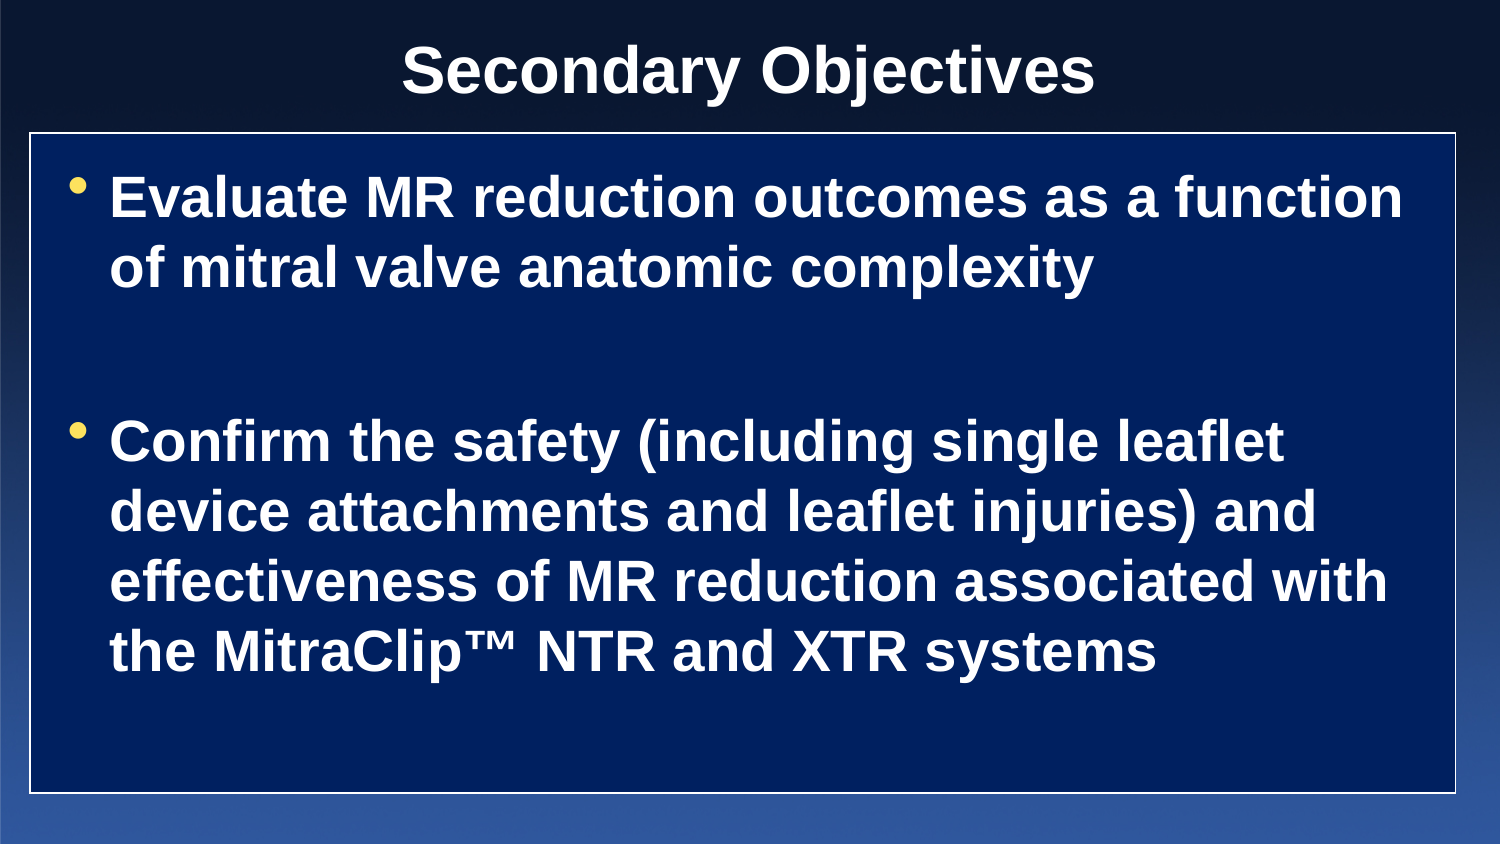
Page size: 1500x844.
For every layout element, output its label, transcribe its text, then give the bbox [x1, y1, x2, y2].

picture [0, 0, 1500, 844]
list Evaluate MR reduction outcomes as a function of mitral valve anatomic complexity Confirm the safety (including single leaflet device attachments and leaflet injuries) and effectiveness of MR reduction associated with the MitraClip™ NTR and XTR systems [52, 150, 1457, 794]
title Secondary Objectives [111, 18, 1387, 113]
text_box [29, 132, 1456, 793]
